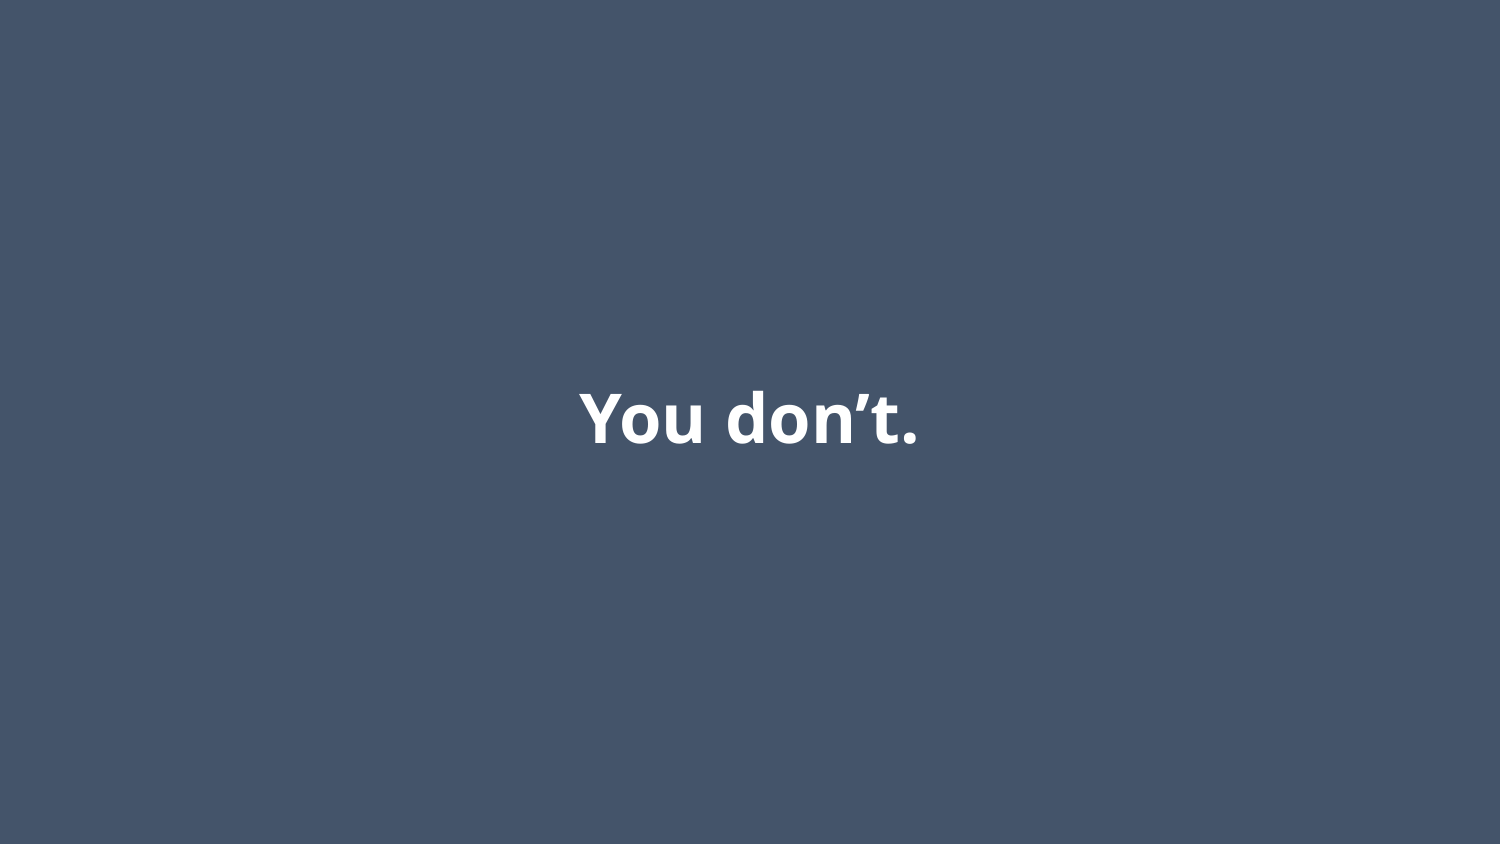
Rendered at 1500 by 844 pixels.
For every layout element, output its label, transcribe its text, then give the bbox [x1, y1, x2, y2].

title You don’t. [0, 0, 1500, 844]
